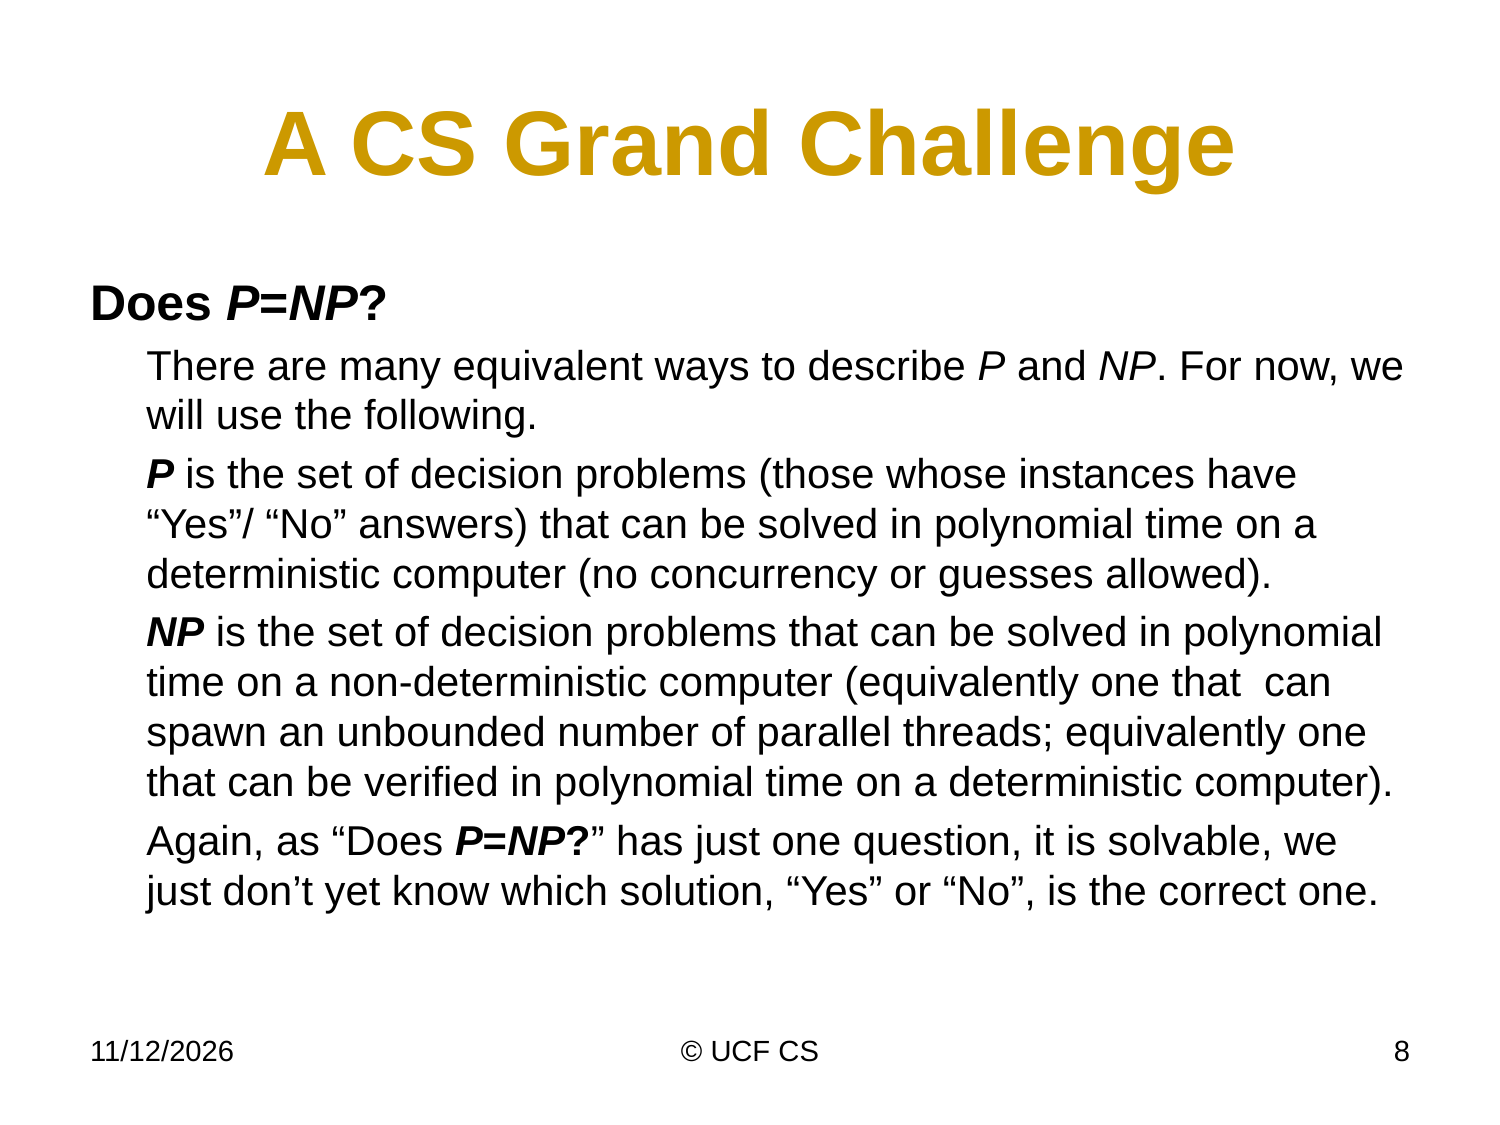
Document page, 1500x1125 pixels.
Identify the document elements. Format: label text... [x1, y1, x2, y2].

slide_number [74, 1024, 426, 1103]
title A CS Grand Challenge [75, 45, 1425, 233]
list Does P=NP? There are many equivalent ways to describe P and NP. For now, we will use the following. P is the set of decision problems (those whose instances have “Yes”/ “No” answers) that can be solved in polynomial time on a deterministic computer (no concurrency or guesses allowed). NP is the set of decision problems that can be solved in polynomial time on a non-deterministic computer (equivalently one that can spawn an unbounded number of parallel threads; equivalently one that can be verified in polynomial time on a deterministic computer). Again, as “Does P=NP?” has just one question, it is solvable, we just don’t yet know which solution, “Yes” or “No”, is the correct one. [75, 262, 1425, 1005]
footer © UCF CS [512, 1024, 988, 1103]
slide_number 8 [1074, 1024, 1426, 1103]
